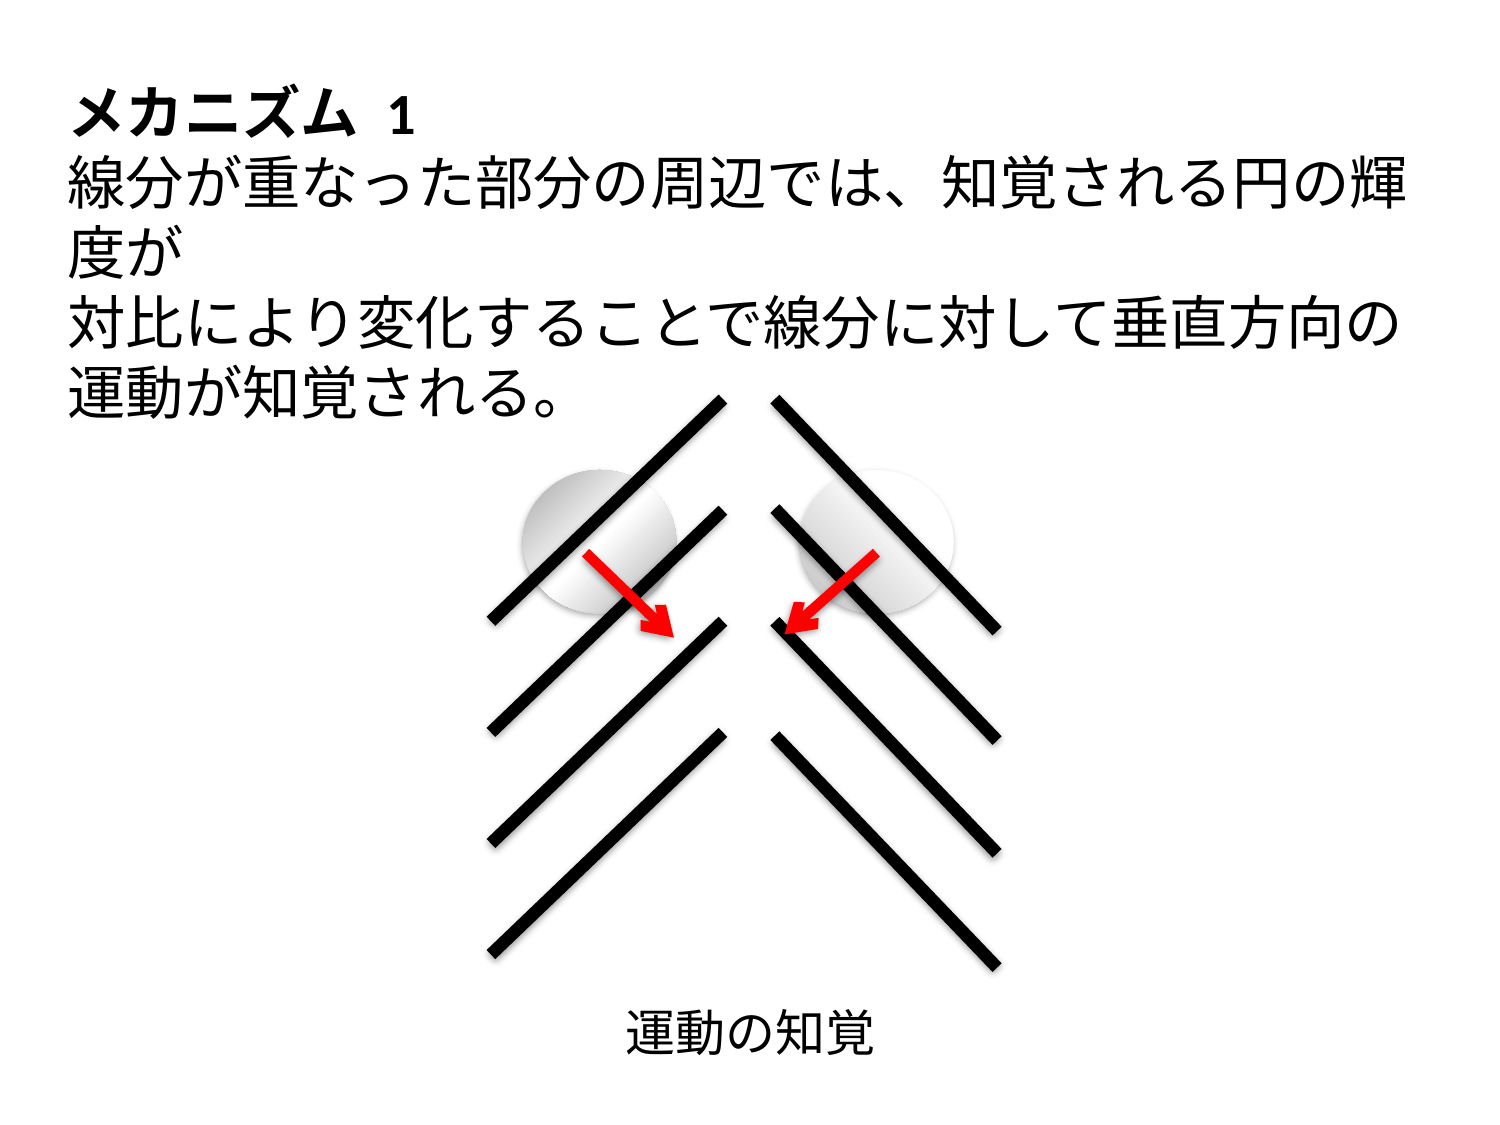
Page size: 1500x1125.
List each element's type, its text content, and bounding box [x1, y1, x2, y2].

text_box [490, 398, 998, 968]
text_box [585, 552, 877, 638]
text_box 運動の知覚 [610, 993, 891, 1069]
title メカニズム 1 線分が重なった部分の周辺では、知覚される円の輝度が 対比により変化することで線分に対して垂直方向の 運動が知覚される。 [52, 103, 1478, 400]
